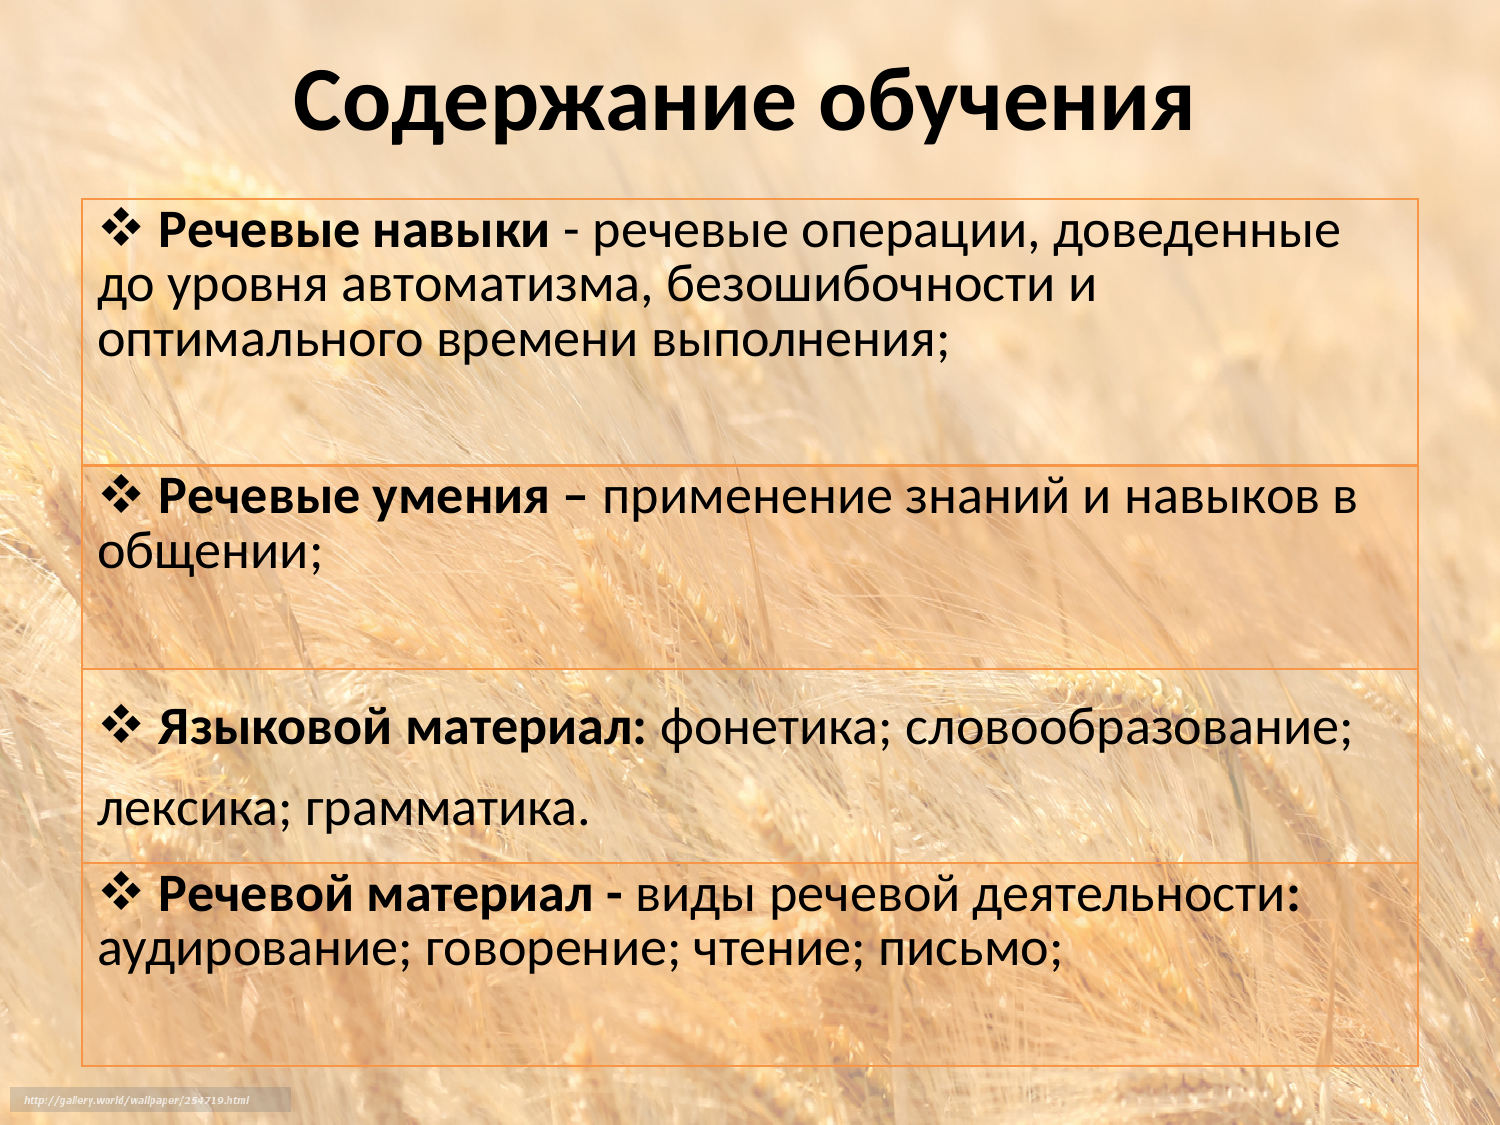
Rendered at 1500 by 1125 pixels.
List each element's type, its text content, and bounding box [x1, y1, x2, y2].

title Содержание обучения [70, 0, 1421, 188]
table_cell Языковой материал: фонетика; словообразование; лексика; грамматика. [83, 670, 1417, 862]
table_header Речевые навыки - речевые операции, доведенные до уровня автоматизма, безошибочности и оптимального времени выполнения; [83, 200, 1417, 464]
table_cell Речевой материал - виды речевой деятельности: аудирование; говорение; чтение; письмо; [83, 864, 1417, 1065]
table_cell Речевые умения – применение знаний и навыков в общении; [83, 467, 1417, 668]
